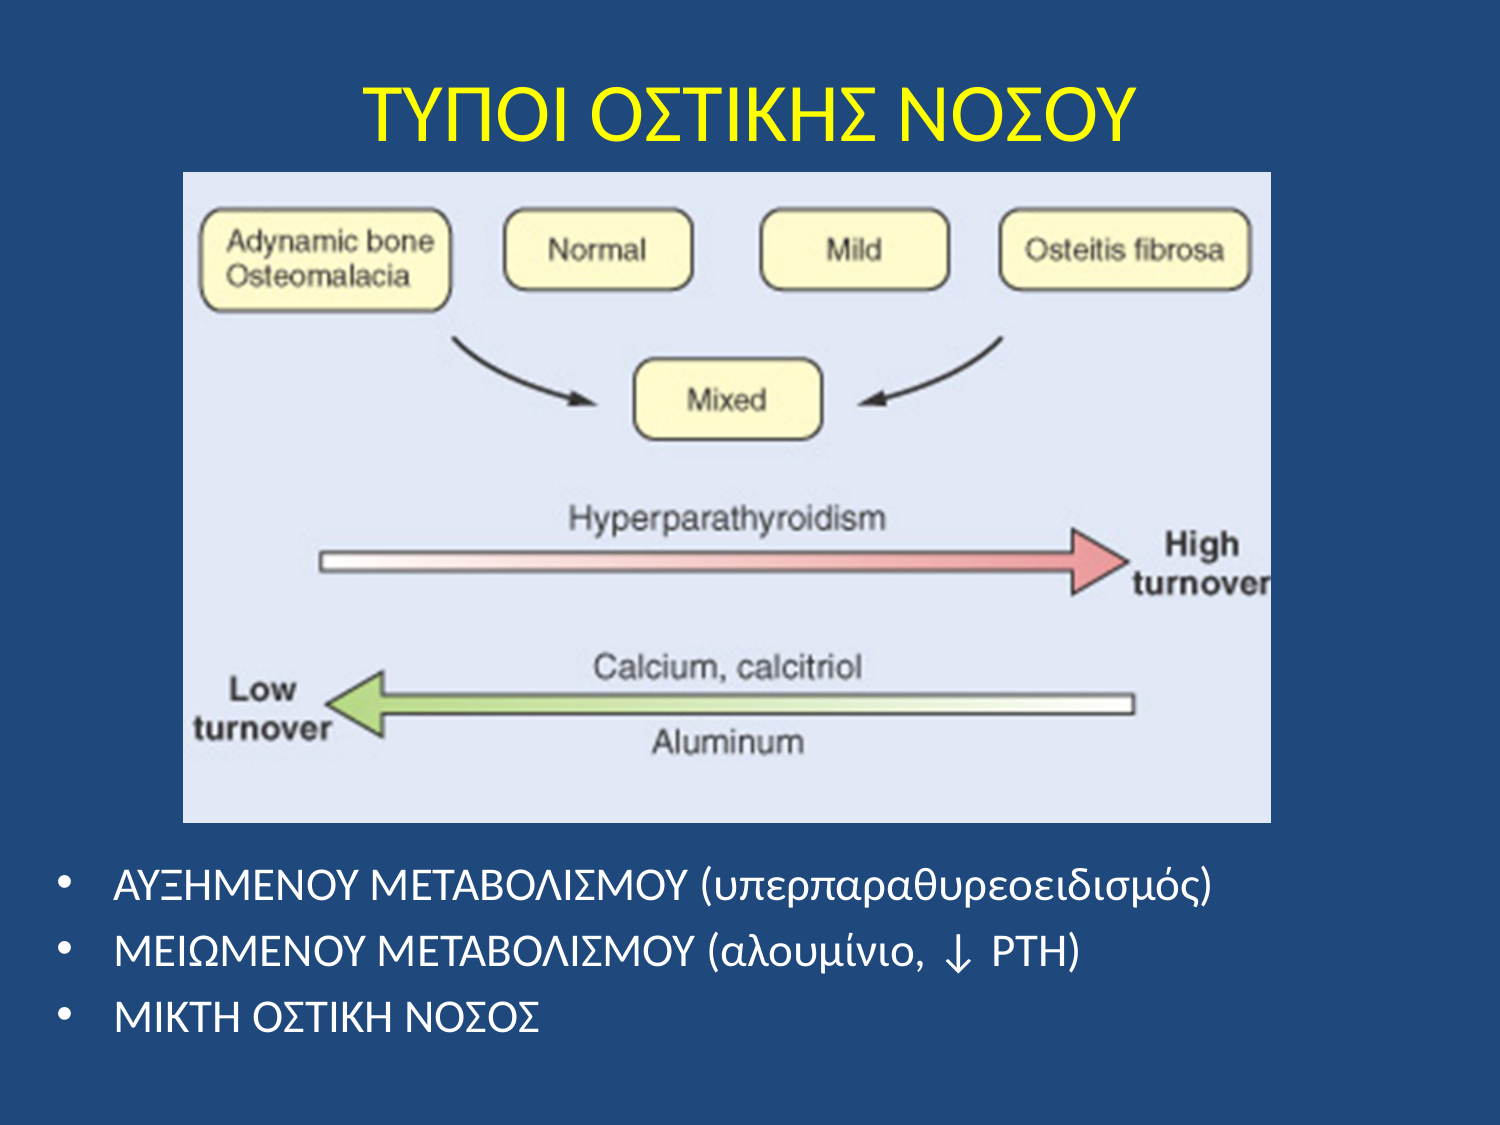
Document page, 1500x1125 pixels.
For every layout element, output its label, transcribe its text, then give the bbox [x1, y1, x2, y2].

list ΑΥΞΗΜΕΝΟΥ ΜΕΤΑΒΟΛΙΣΜΟΥ (υπερπαραθυρεοειδισμός) ΜΕΙΩΜΕΝΟΥ ΜΕΤΑΒΟΛΙΣΜΟΥ (αλουμίνιο, ↓ PTH) ΜΙΚΤΗ ΟΣΤΙΚΗ ΝΟΣΟΣ [41, 846, 1294, 1094]
picture [182, 172, 1271, 824]
title ΤΥΠΟΙ ΟΣΤΙΚΗΣ ΝΟΣΟΥ [75, 19, 1425, 197]
